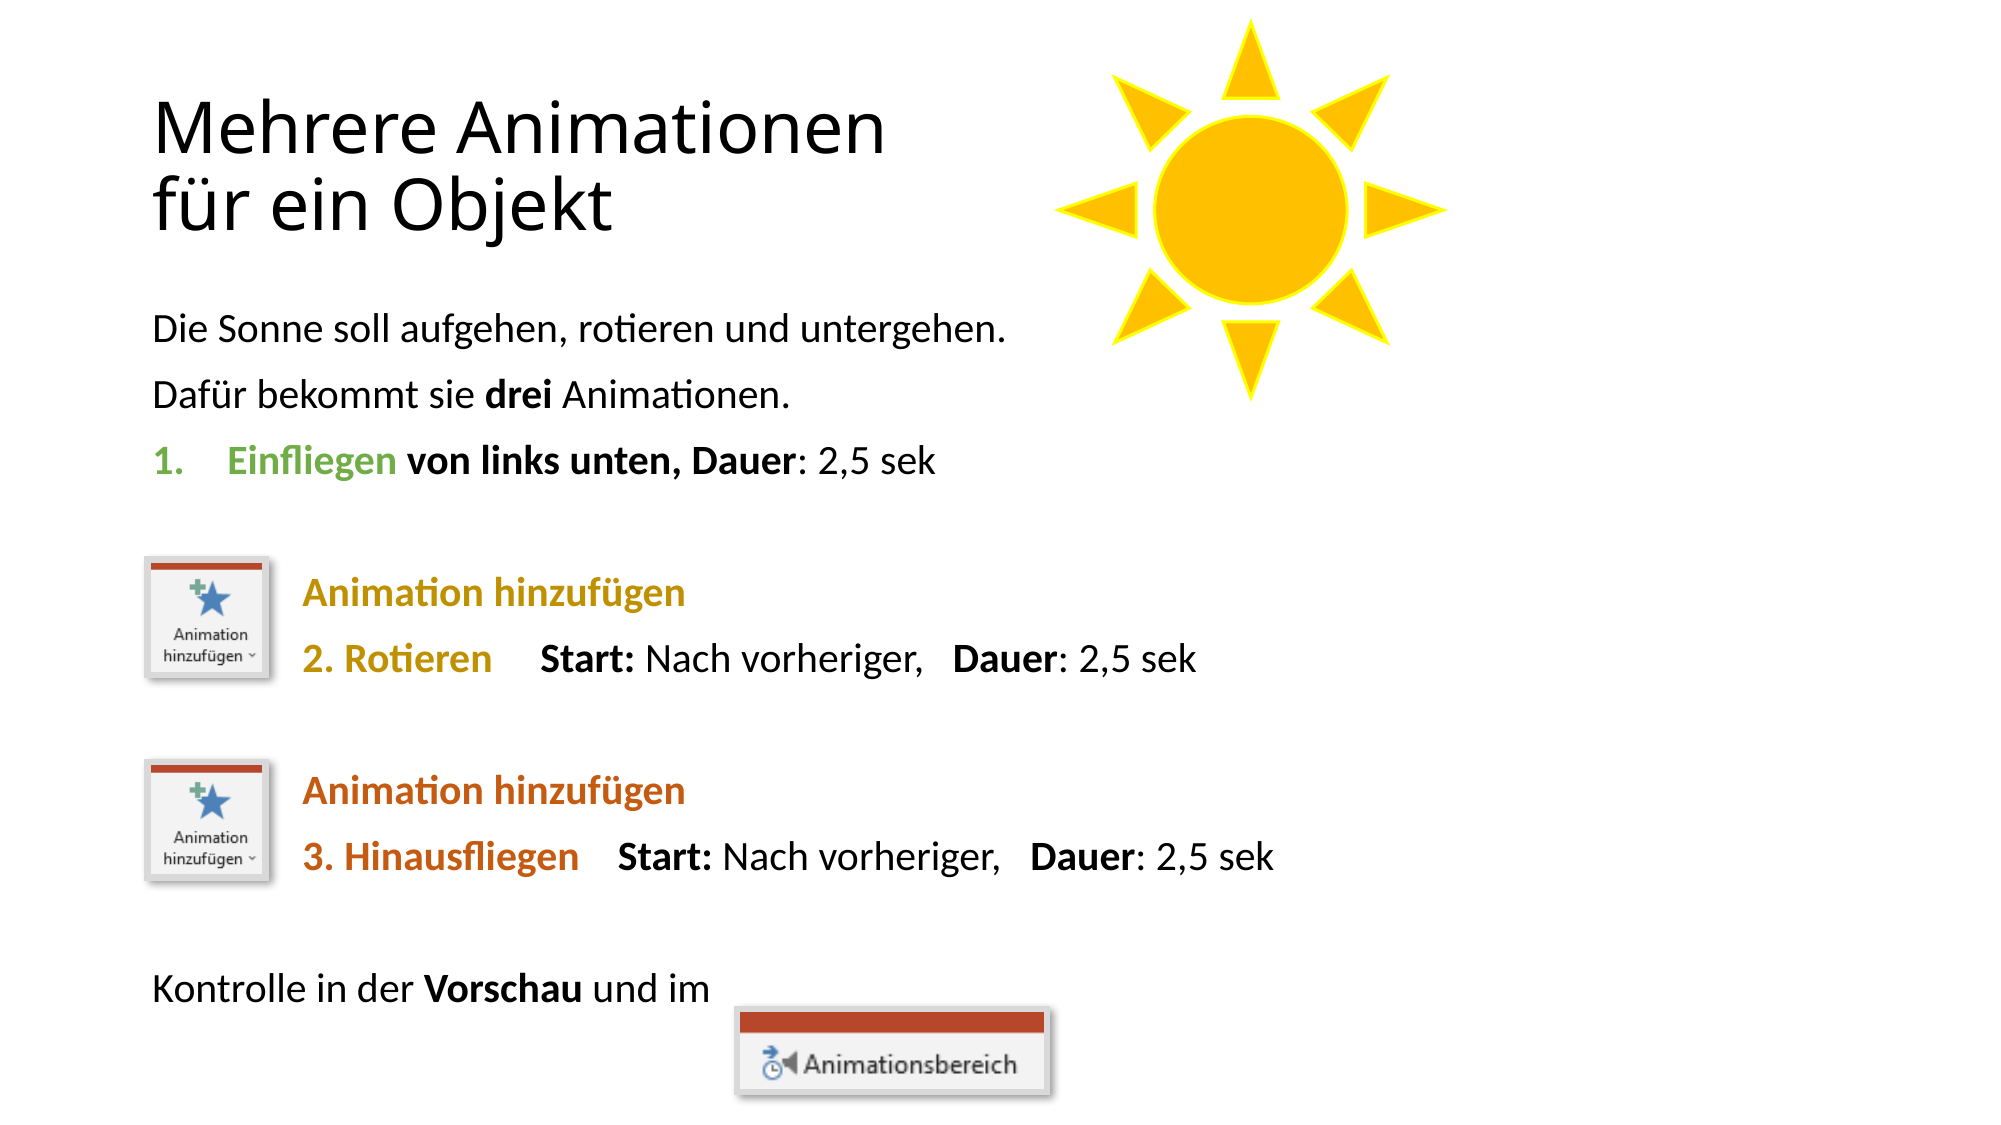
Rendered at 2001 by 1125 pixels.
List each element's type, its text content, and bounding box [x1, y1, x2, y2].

text_box [1112, 75, 1192, 152]
text_box [1112, 268, 1192, 345]
picture [150, 765, 263, 875]
text_box [1055, 181, 1138, 239]
text_box [1221, 19, 1280, 100]
text_box [1310, 268, 1390, 345]
text_box [1364, 181, 1447, 239]
text_box [1221, 320, 1280, 401]
picture [740, 1012, 1044, 1090]
text_box [1310, 75, 1390, 152]
title Mehrere Animationen für ein Objekt [137, 59, 1014, 278]
text_box [1153, 115, 1349, 305]
list Die Sonne soll aufgehen, rotieren und untergehen. Dafür bekommt sie drei Animationen. Einfliegen von links unten, Dauer: 2,5 sek Animation hinzufügen 2. Rotieren Start: Nach vorheriger, Dauer: 2,5 sek Animation hinzufügen 3. Hinausfliegen Start: Nach vorheriger, Dauer: 2,5 sek Kontrolle in der Vorschau und im [137, 299, 1679, 1103]
picture [150, 562, 263, 672]
